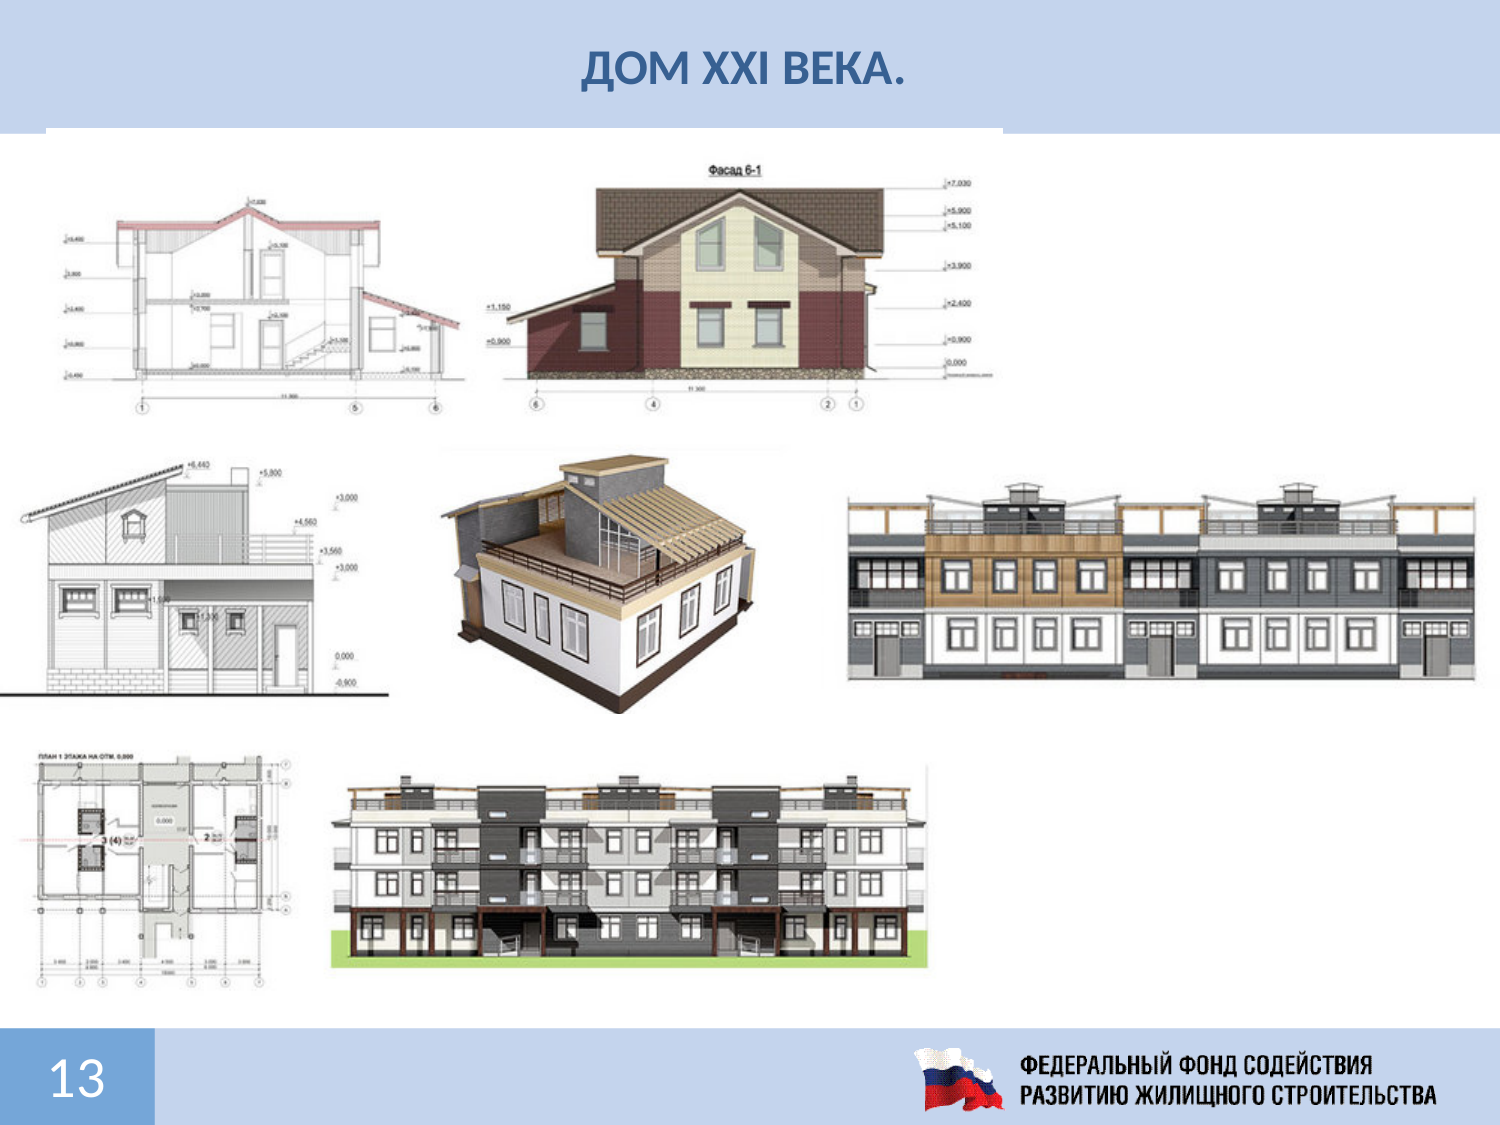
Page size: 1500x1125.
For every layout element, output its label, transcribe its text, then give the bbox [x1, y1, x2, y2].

text_box 13 [0, 1034, 153, 1116]
picture [0, 0, 1500, 1125]
title ДОМ XXI ВЕКА. [23, 0, 1477, 129]
